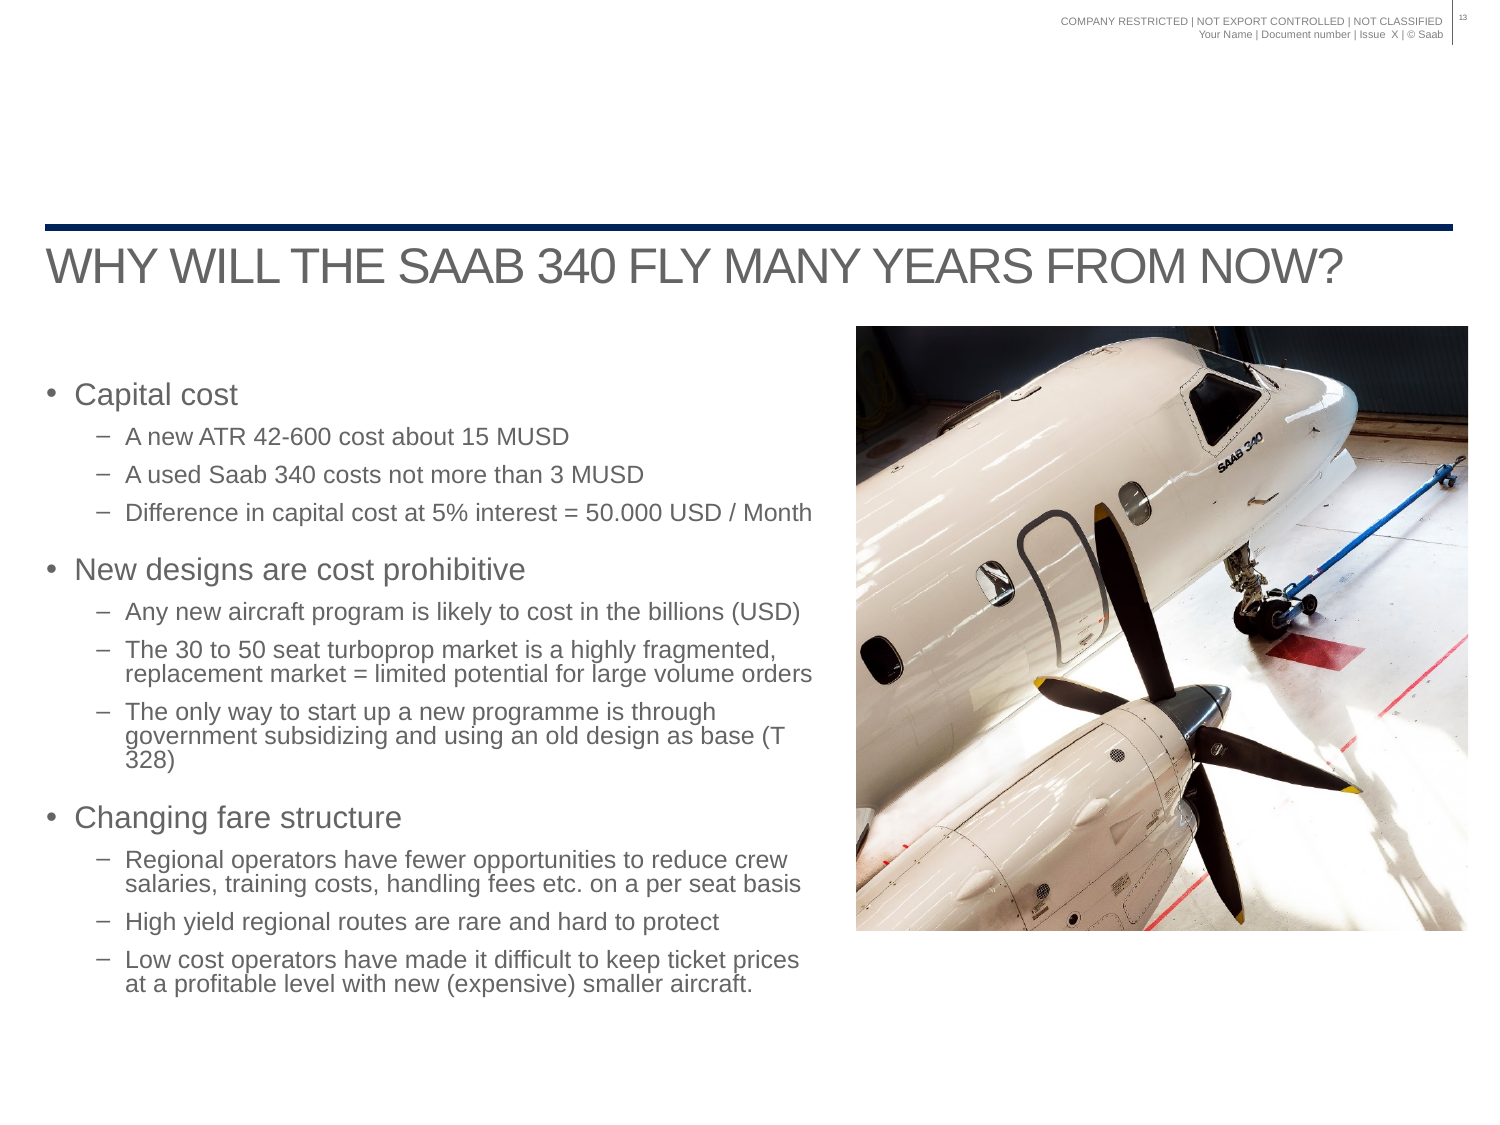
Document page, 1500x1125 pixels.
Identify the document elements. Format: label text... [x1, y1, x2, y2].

title Why will the Saab 340 fly many years from now? [45, 182, 1369, 307]
picture [856, 326, 1469, 931]
slide_number 13 [1458, 8, 1474, 27]
list Capital cost A new ATR 42-600 cost about 15 MUSD A used Saab 340 costs not more than 3 MUSD Difference in capital cost at 5% interest = 50.000 USD / Month New designs are cost prohibitive Any new aircraft program is likely to cost in the billions (USD) The 30 to 50 seat turboprop market is a highly fragmented, replacement market = limited potential for large volume orders The only way to start up a new programme is through government subsidizing and using an old design as base (T 328) Changing fare structure Regional operators have fewer opportunities to reduce crew salaries, training costs, handling fees etc. on a per seat basis High yield regional routes are rare and hard to protect Low cost operators have made it difficult to keep ticket prices at a profitable level with new (expensive) smaller aircraft. [45, 313, 891, 967]
